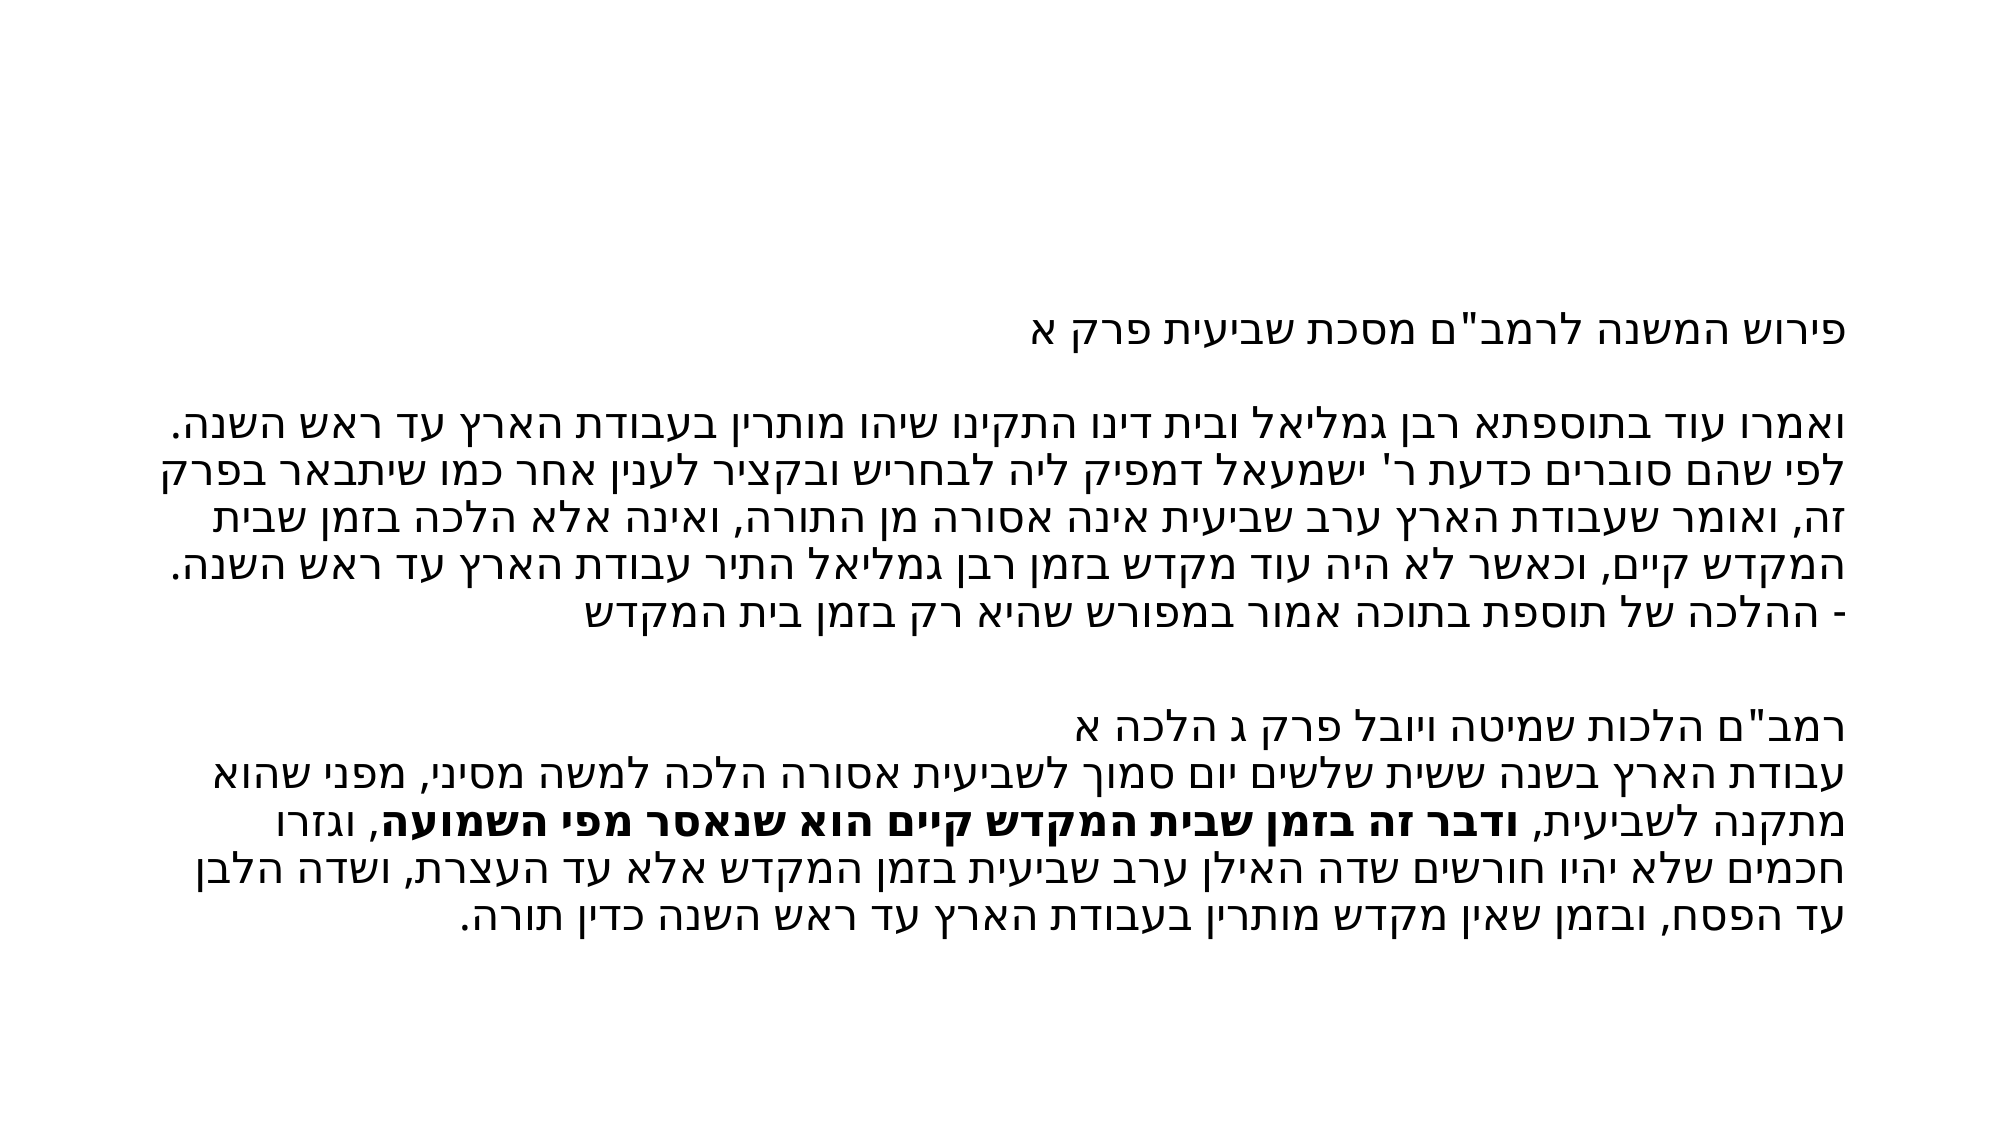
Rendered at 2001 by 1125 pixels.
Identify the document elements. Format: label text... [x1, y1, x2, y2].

list פירוש המשנה לרמב"ם מסכת שביעית פרק א ואמרו עוד בתוספתא רבן גמליאל ובית דינו התקינו שיהו מותרין בעבודת הארץ עד ראש השנה. לפי שהם סוברים כדעת ר' ישמעאל דמפיק ליה לבחריש ובקציר לענין אחר כמו שיתבאר בפרק זה, ואומר שעבודת הארץ ערב שביעית אינה אסורה מן התורה, ואינה אלא הלכה בזמן שבית המקדש קיים, וכאשר לא היה עוד מקדש בזמן רבן גמליאל התיר עבודת הארץ עד ראש השנה. - ההלכה של תוספת בתוכה אמור במפורש שהיא רק בזמן בית המקדש רמב"ם הלכות שמיטה ויובל פרק ג הלכה א עבודת הארץ בשנה ששית שלשים יום סמוך לשביעית אסורה הלכה למשה מסיני, מפני שהוא מתקנה לשביעית, ודבר זה בזמן שבית המקדש קיים הוא שנאסר מפי השמועה, וגזרו חכמים שלא יהיו חורשים שדה האילן ערב שביעית בזמן המקדש אלא עד העצרת, ושדה הלבן עד הפסח, ובזמן שאין מקדש מותרין בעבודת הארץ עד ראש השנה כדין תורה. [137, 299, 1863, 1014]
